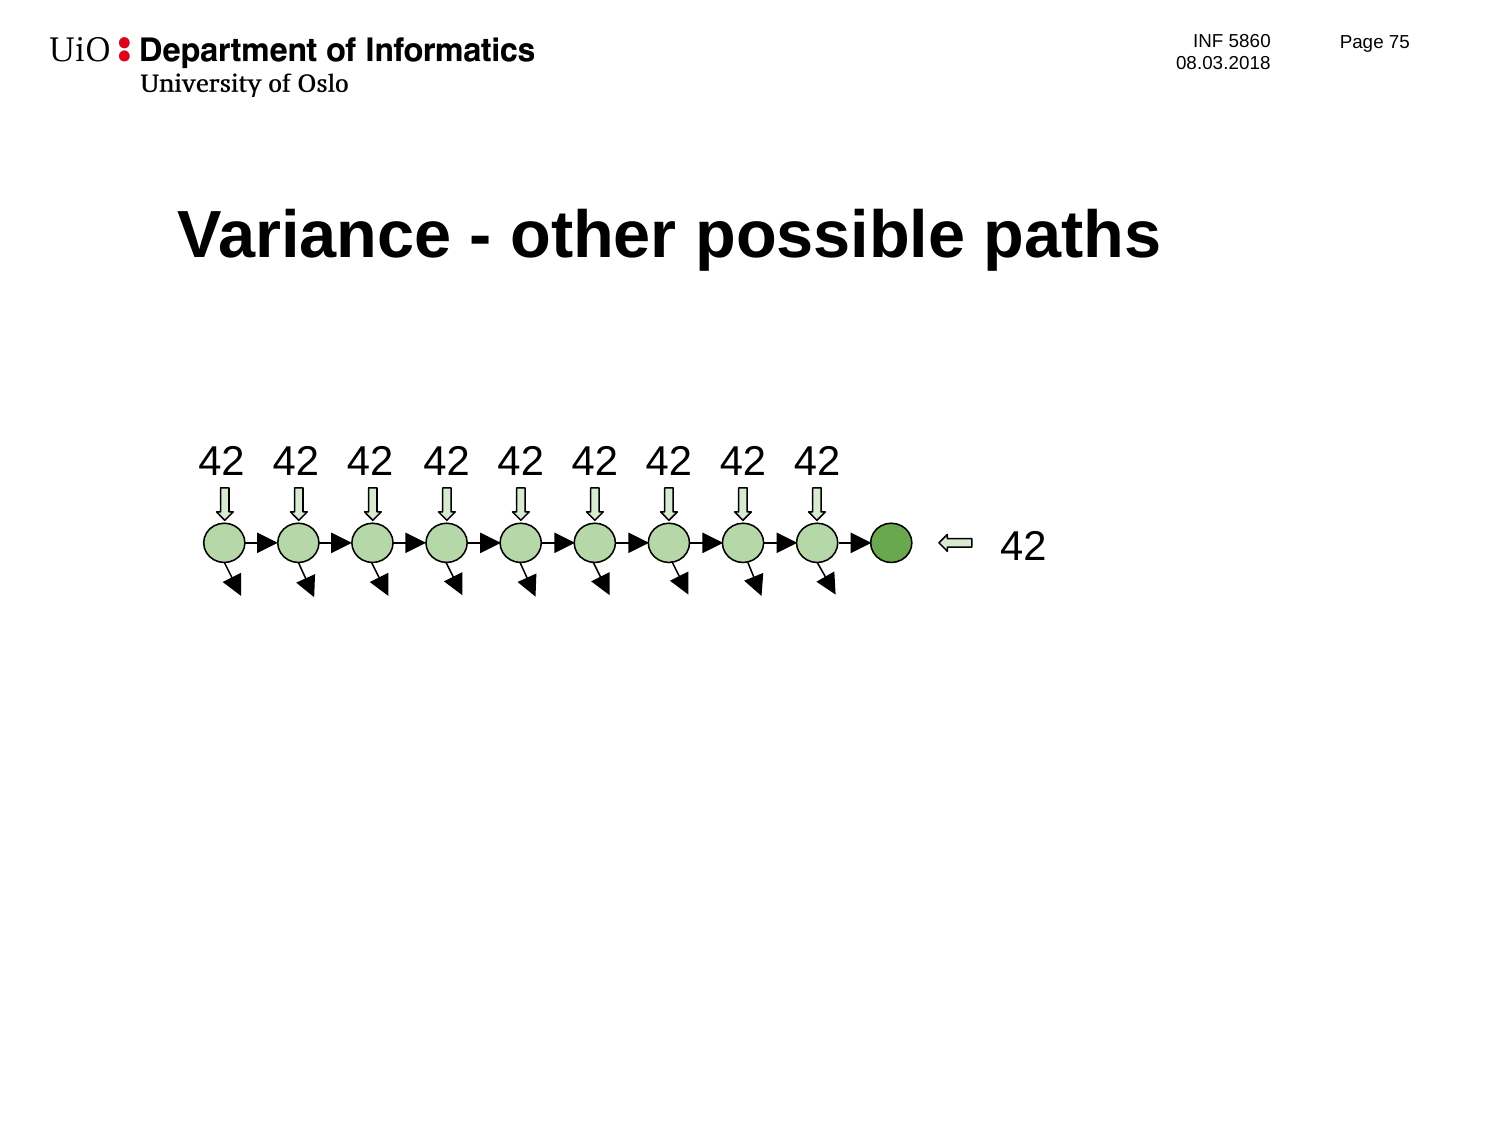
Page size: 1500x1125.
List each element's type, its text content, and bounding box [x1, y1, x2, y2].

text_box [671, 560, 689, 595]
text_box [574, 523, 616, 562]
text_box [364, 487, 382, 521]
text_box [592, 561, 610, 596]
text_box [796, 523, 838, 563]
text_box [734, 487, 752, 521]
text_box [648, 523, 690, 563]
text_box [938, 534, 972, 552]
text_box [277, 523, 319, 563]
text_box 42 [485, 440, 560, 478]
text_box 42 [782, 440, 856, 478]
text_box 42 [260, 440, 335, 478]
text_box 42 [971, 525, 1075, 563]
text_box [351, 523, 393, 563]
text_box [216, 487, 234, 521]
text_box 42 [335, 440, 409, 478]
text_box [438, 487, 456, 521]
text_box [512, 487, 530, 521]
picture [50, 37, 534, 97]
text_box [747, 562, 762, 597]
text_box [870, 523, 912, 563]
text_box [298, 562, 315, 598]
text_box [371, 562, 389, 597]
text_box [808, 487, 826, 521]
text_box [660, 487, 678, 521]
text_box [586, 487, 604, 521]
text_box 42 [409, 440, 485, 478]
text_box 42 [708, 440, 782, 478]
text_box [224, 562, 242, 597]
title Variance - other possible paths [162, 137, 1425, 325]
text_box [426, 523, 468, 563]
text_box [519, 561, 536, 597]
text_box [500, 523, 542, 563]
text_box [816, 562, 836, 595]
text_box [445, 561, 463, 596]
text_box 42 [183, 440, 260, 478]
slide_number Page 76 [1317, 21, 1426, 98]
text_box [203, 523, 245, 563]
text_box [290, 487, 308, 521]
text_box 42 [634, 440, 708, 478]
text_box 42 [560, 440, 634, 478]
text_box [722, 523, 764, 563]
